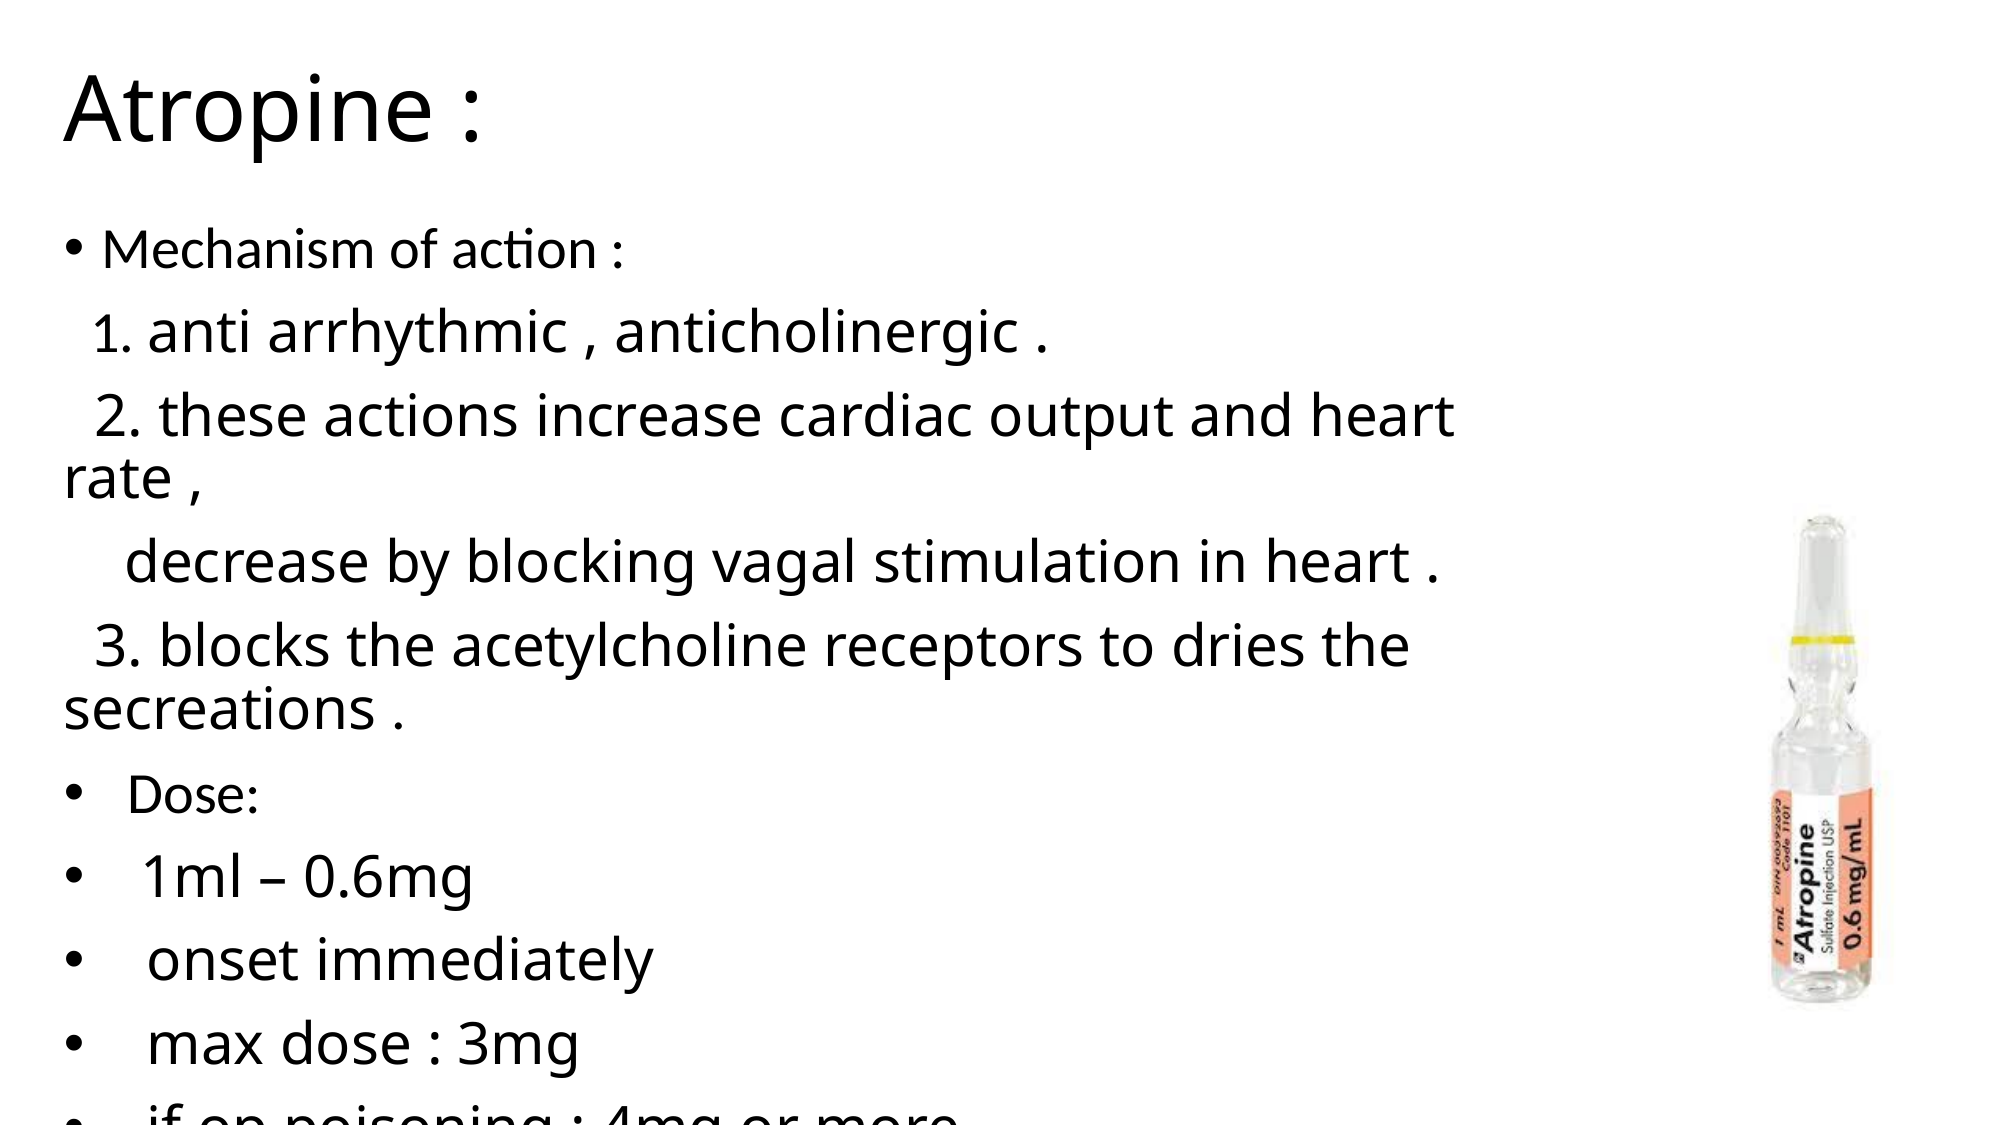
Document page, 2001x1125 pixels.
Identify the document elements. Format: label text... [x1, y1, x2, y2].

picture [1693, 503, 1952, 1015]
title Atropine : [48, 36, 1774, 187]
list Mechanism of action : 1. anti arrhythmic , anticholinergic . 2. these actions increase cardiac output and heart rate , decrease by blocking vagal stimulation in heart . 3. blocks the acetylcholine receptors to dries the secreations . Dose: 1ml – 0.6mg onset immediately max dose : 3mg if op poisoning : 4mg or more [48, 210, 1577, 1074]
